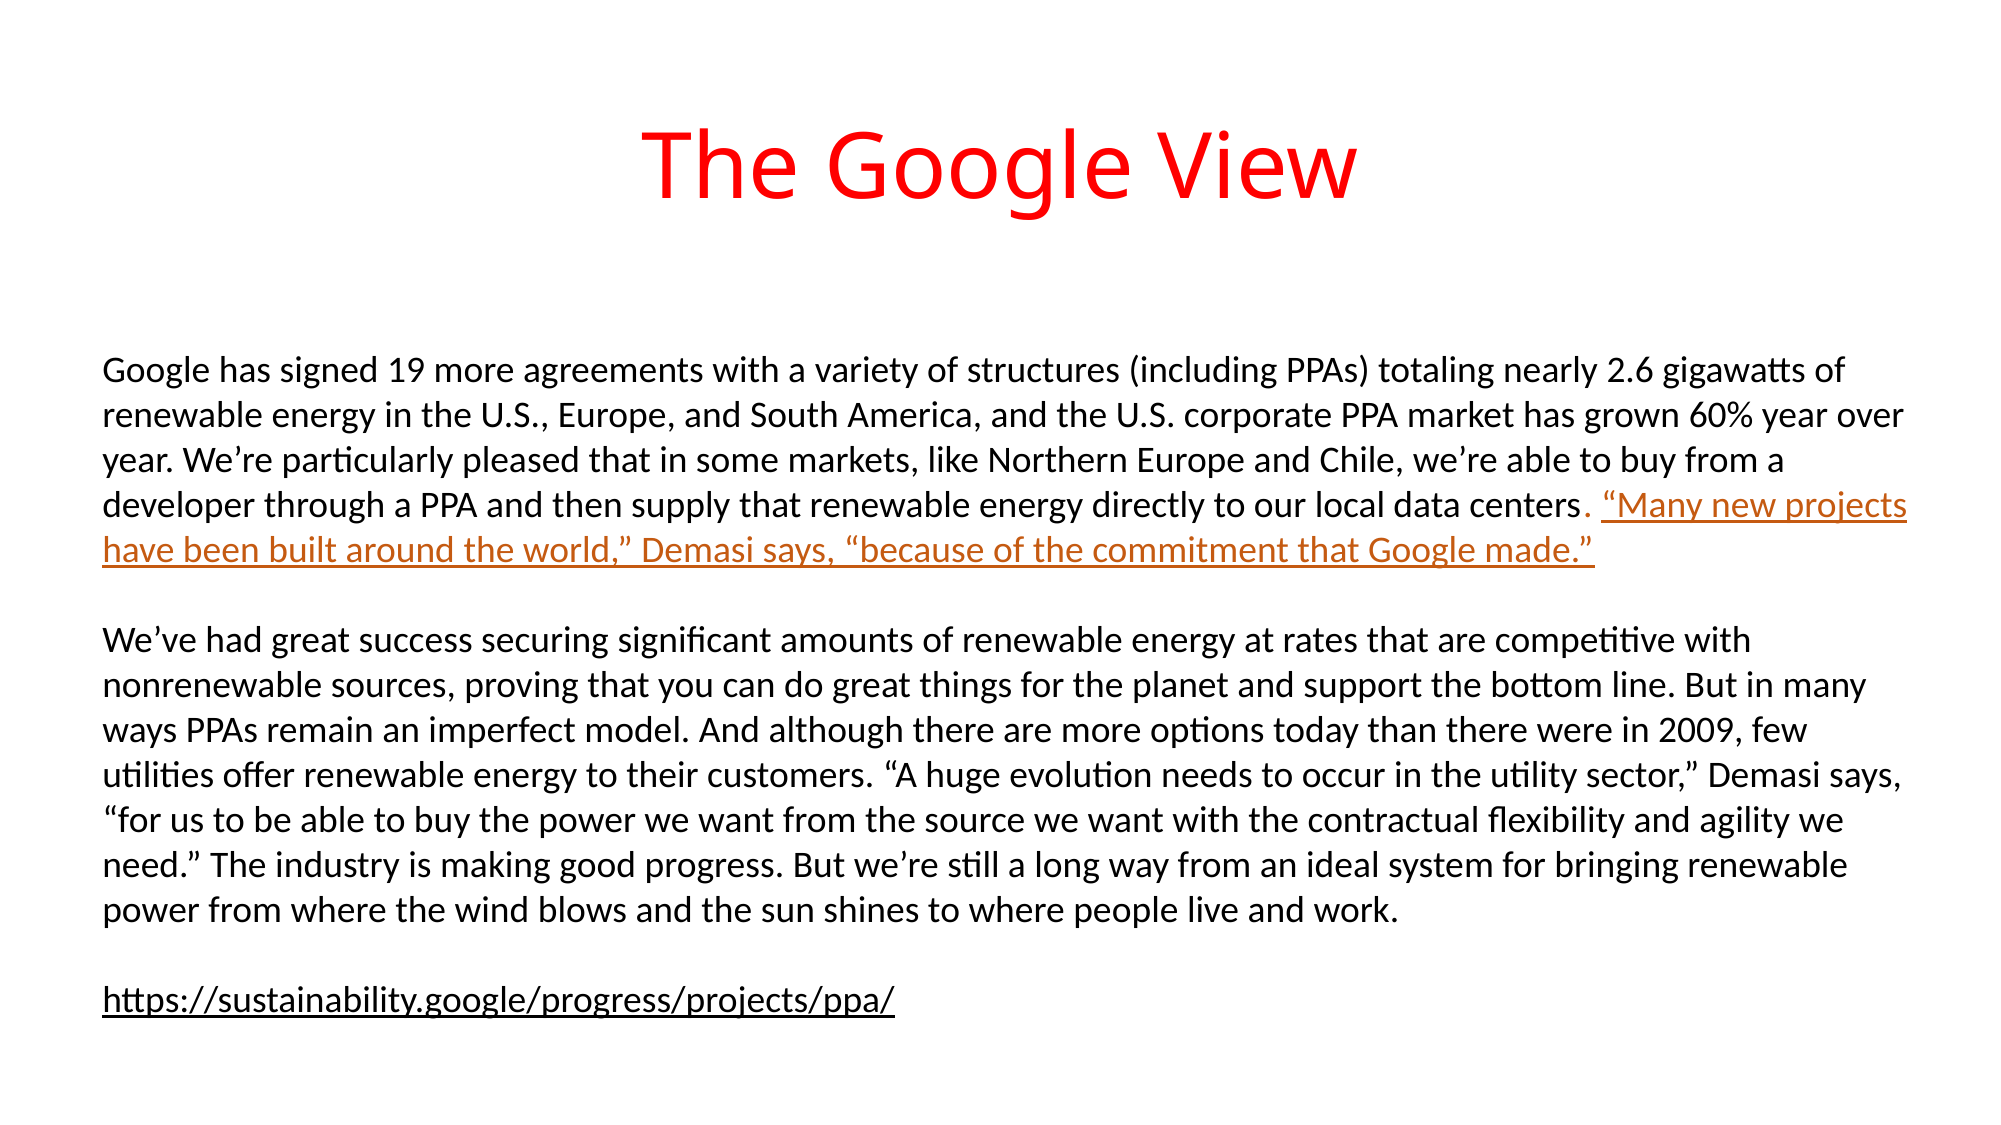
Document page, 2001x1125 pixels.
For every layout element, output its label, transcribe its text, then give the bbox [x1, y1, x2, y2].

text_box Google has signed 19 more agreements with a variety of structures (including PPAs) totaling nearly 2.6 gigawatts of renewable energy in the U.S., Europe, and South America, and the U.S. corporate PPA market has grown 60% year over year. We’re particularly pleased that in some markets, like Northern Europe and Chile, we’re able to buy from a developer through a PPA and then supply that renewable energy directly to our local data centers. “Many new projects have been built around the world,” Demasi says, “because of the commitment that Google made.” We’ve had great success securing significant amounts of renewable energy at rates that are competitive with nonrenewable sources, proving that you can do great things for the planet and support the bottom line. But in many ways PPAs remain an imperfect model. And although there are more options today than there were in 2009, few utilities offer renewable energy to their customers. “A huge evolution needs to occur in the utility sector,” Demasi says, “for us to be able to buy the power we want from the source we want with the contractual flexibility and agility we need.” The industry is making good progress. But we’re still a long way from an ideal system for bringing renewable power from where the wind blows and the sun shines to where people live and work. https://sustainability.google/progress/projects/ppa/ [87, 247, 1942, 1028]
title The Google View [137, 59, 1863, 247]
